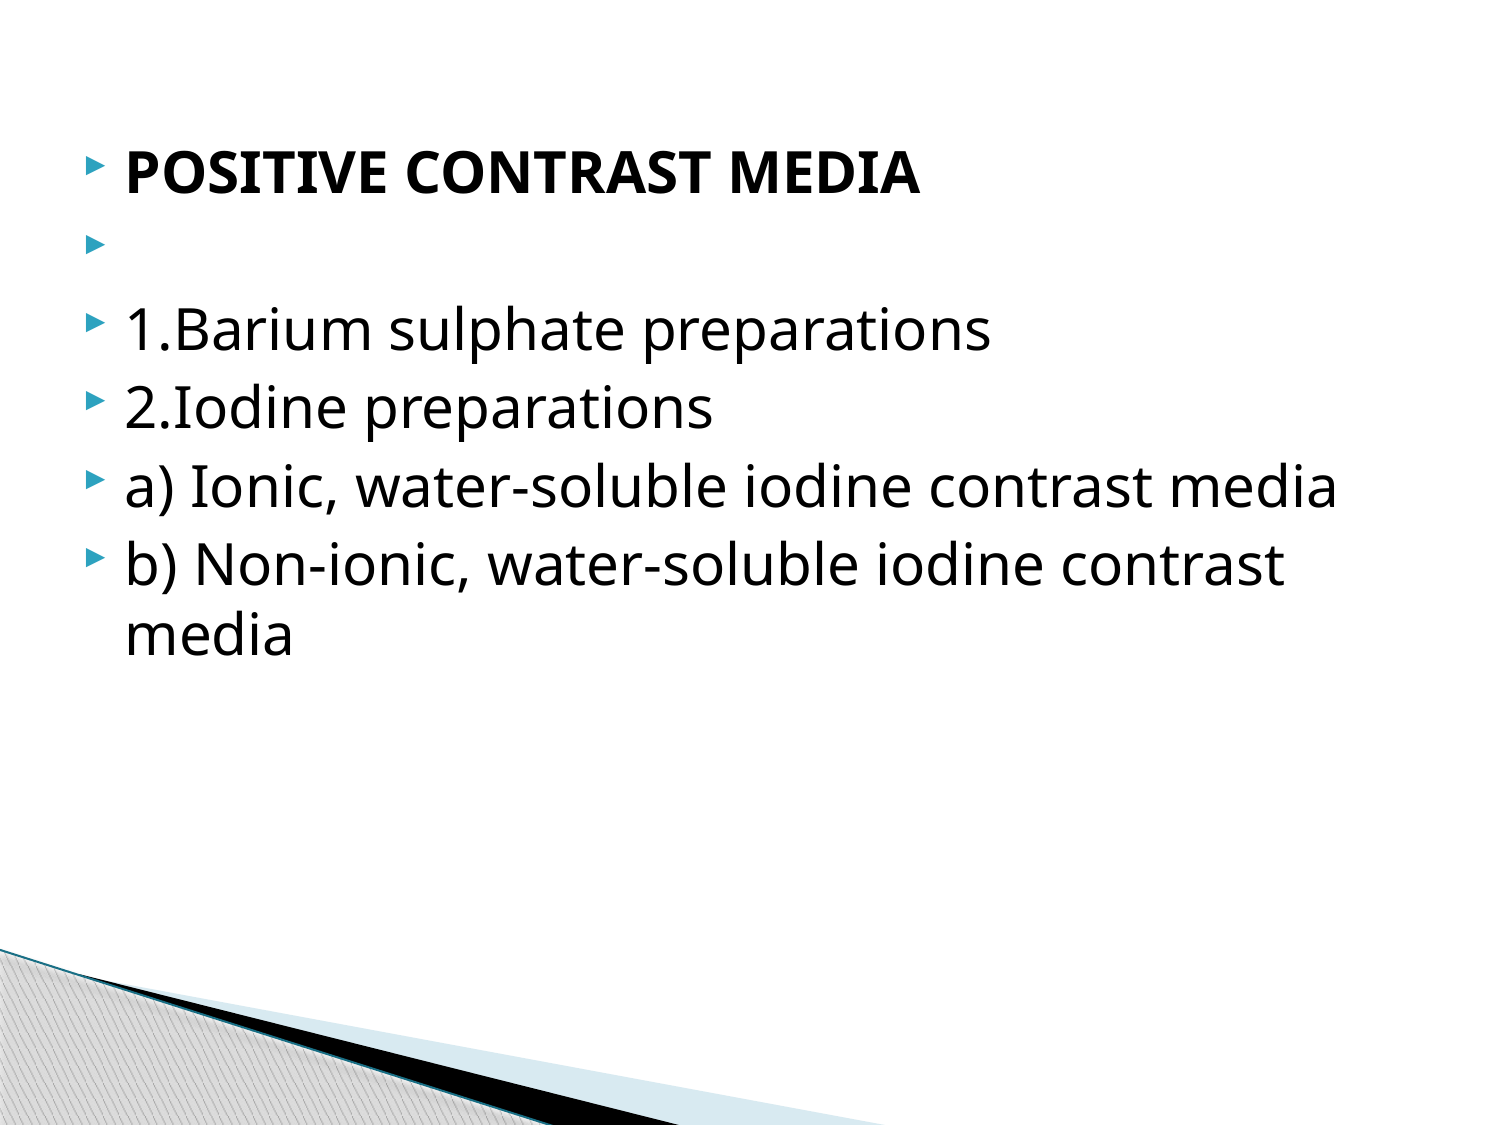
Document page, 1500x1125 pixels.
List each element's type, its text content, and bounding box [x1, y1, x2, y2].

list POSITIVE CONTRAST MEDIA 1.Barium sulphate preparations 2.Iodine preparations a) Ionic, water-soluble iodine contrast media b) Non-ionic, water-soluble iodine contrast media [50, 50, 1438, 986]
